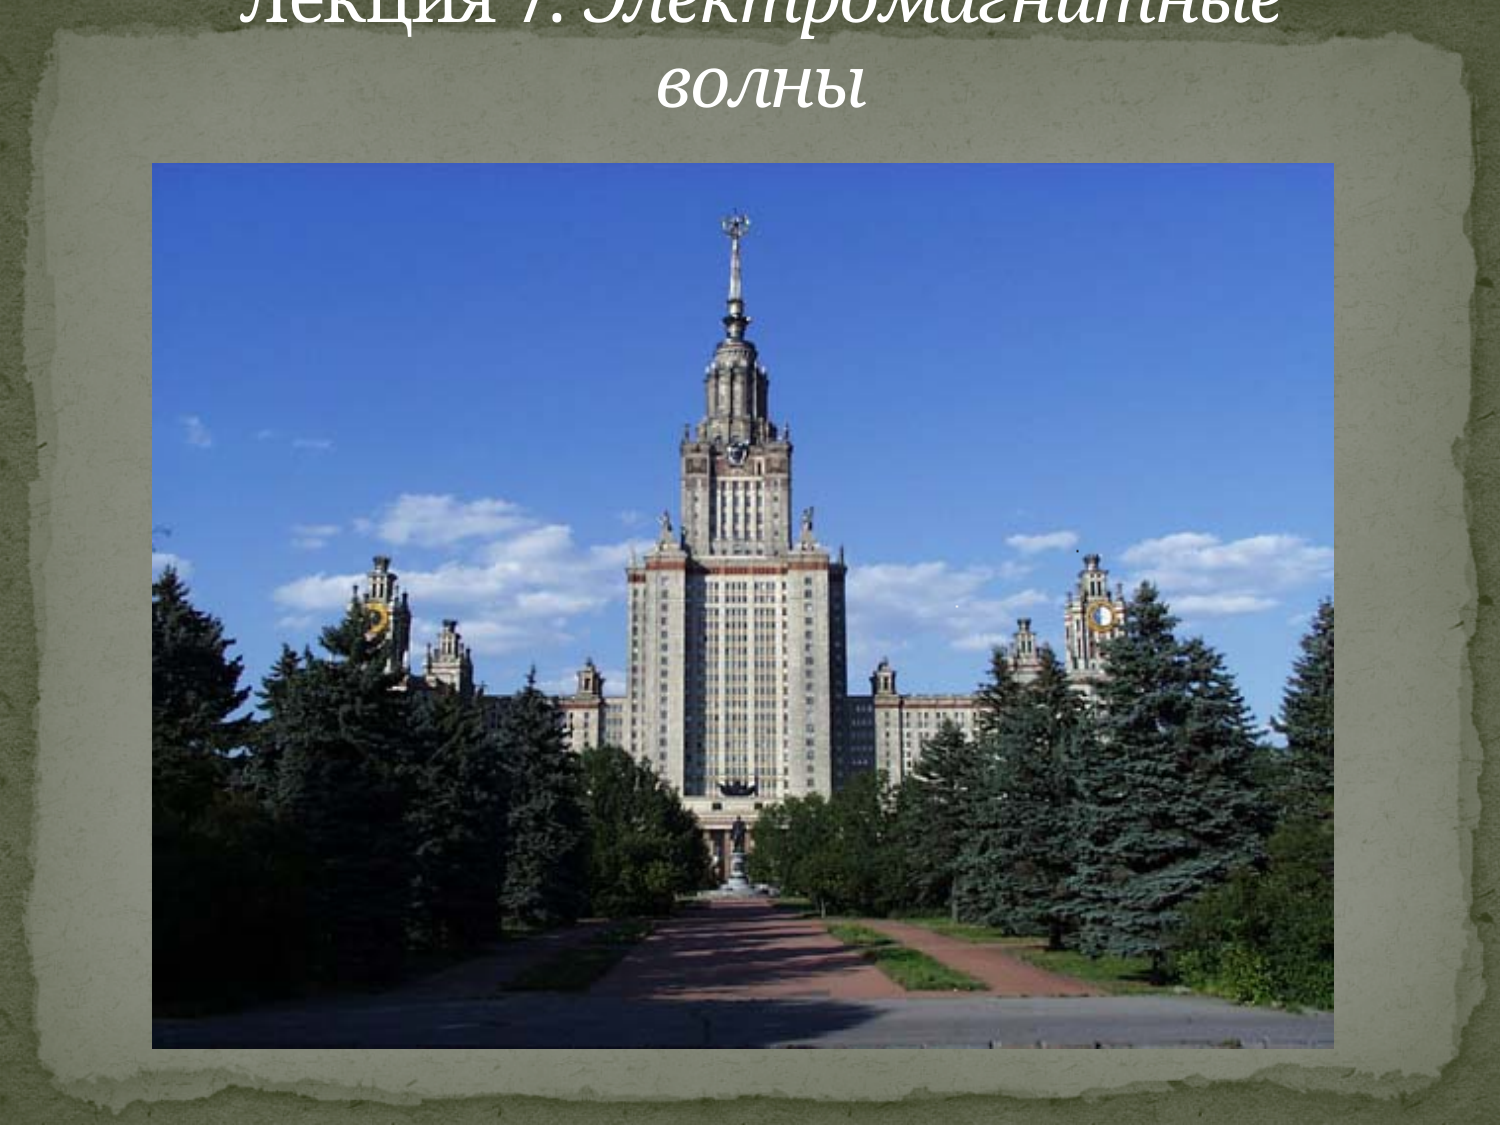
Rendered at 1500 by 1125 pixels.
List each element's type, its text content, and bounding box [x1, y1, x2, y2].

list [156, 167, 1331, 1046]
text_box Лекция 7. Электромагнитные волны [164, 35, 1360, 129]
